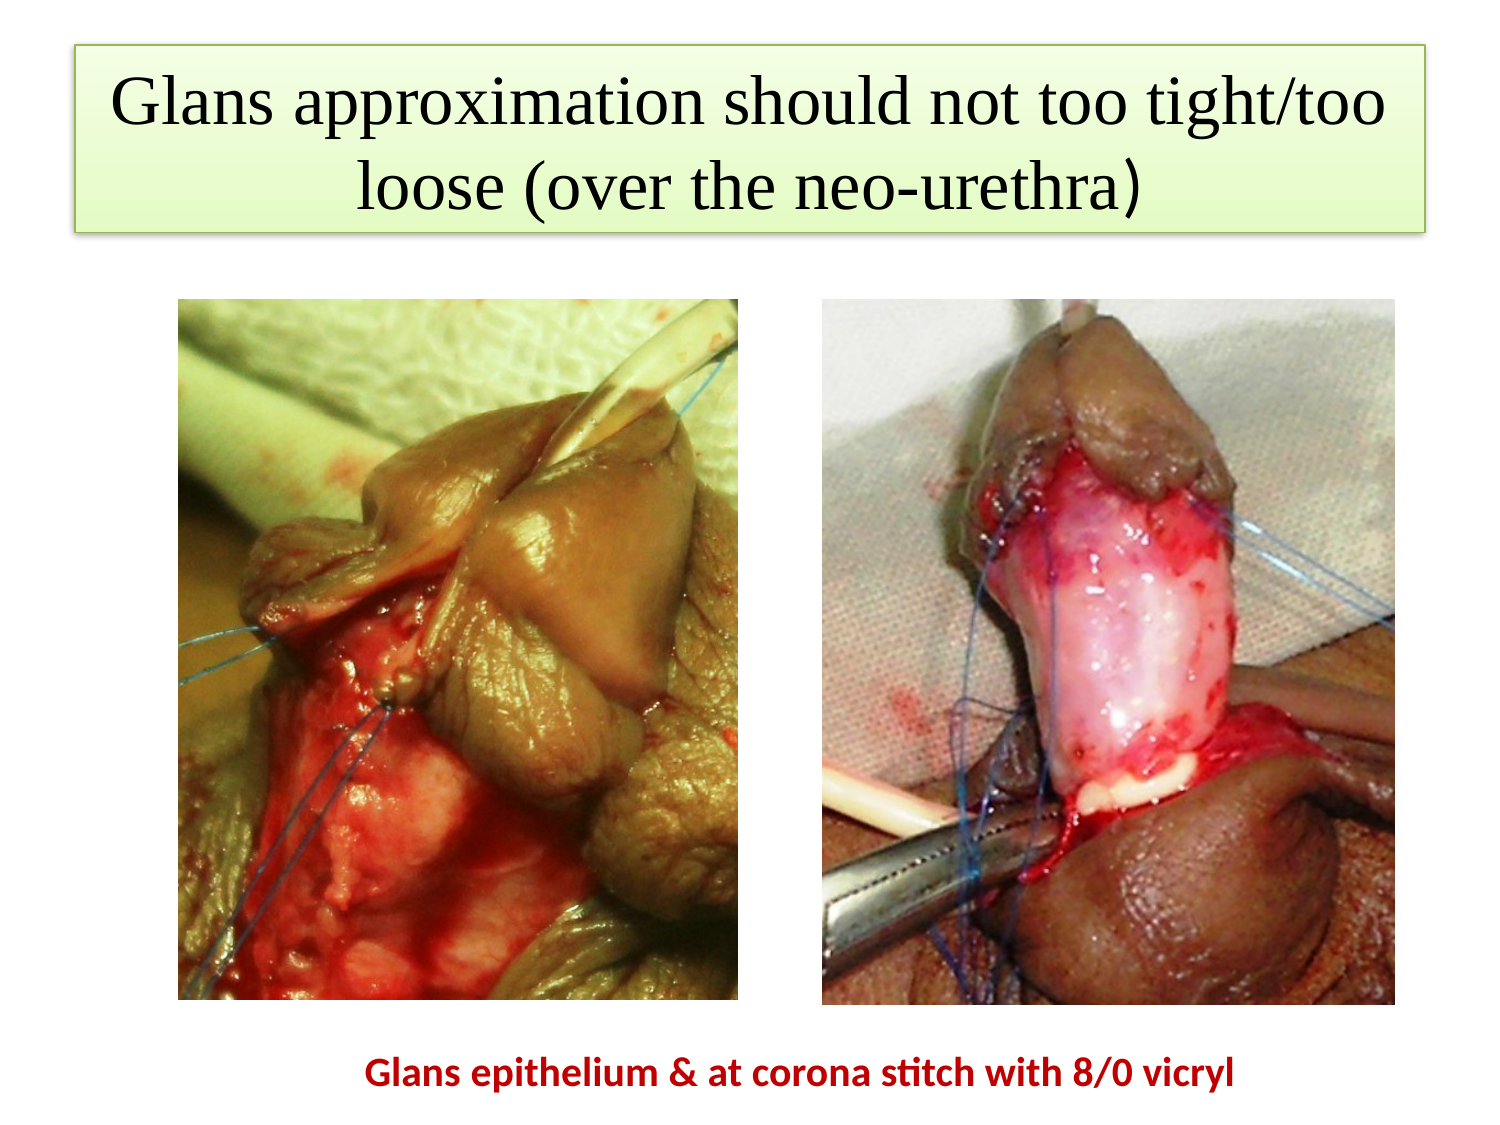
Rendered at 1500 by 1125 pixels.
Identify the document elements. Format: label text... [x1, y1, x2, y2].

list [822, 299, 1396, 1006]
title Glans approximation should not too tight/too loose (over the neo-urethra) [74, 44, 1426, 233]
text_box Glans epithelium & at corona stitch with 8/0 vicryl [324, 1037, 1275, 1103]
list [178, 299, 738, 1001]
